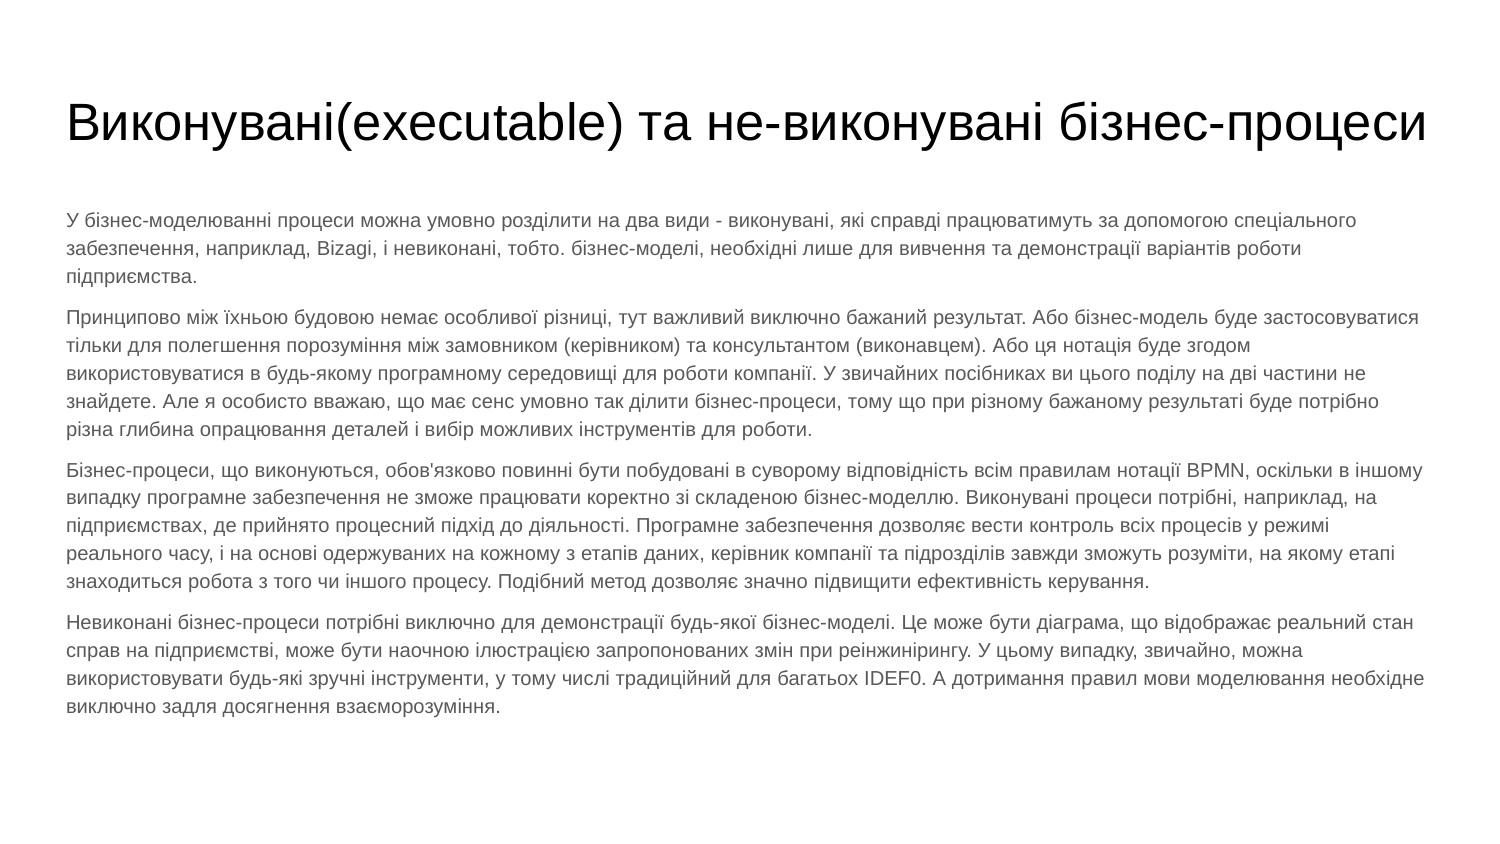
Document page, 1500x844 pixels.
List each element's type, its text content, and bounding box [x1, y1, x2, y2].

list У бізнес-моделюванні процеси можна умовно розділити на два види - виконувані, які справді працюватимуть за допомогою спеціального забезпечення, наприклад, Bizagi, і невиконані, тобто. бізнес-моделі, необхідні лише для вивчення та демонстрації варіантів роботи підприємства. Принципово між їхньою будовою немає особливої різниці, тут важливий виключно бажаний результат. Або бізнес-модель буде застосовуватися тільки для полегшення порозуміння між замовником (керівником) та консультантом (виконавцем). Або ця нотація буде згодом використовуватися в будь-якому програмному середовищі для роботи компанії. У звичайних посібниках ви цього поділу на дві частини не знайдете. Але я особисто вважаю, що має сенс умовно так ділити бізнес-процеси, тому що при різному бажаному результаті буде потрібно різна глибина опрацювання деталей і вибір можливих інструментів для роботи. Бізнес-процеси, що виконуються, обов'язково повинні бути побудовані в суворому відповідність всім правилам нотації BPMN, оскільки в іншому випадку програмне забезпечення не зможе працювати коректно зі складеною бізнес-моделлю. Виконувані процеси потрібні, наприклад, на підприємствах, де прийнято процесний підхід до діяльності. Програмне забезпечення дозволяє вести контроль всіх процесів у режимі реального часу, і на основі одержуваних на кожному з етапів даних, керівник компанії та підрозділів завжди зможуть розуміти, на якому етапі знаходиться робота з того чи іншого процесу. Подібний метод дозволяє значно підвищити ефективність керування. Невиконані бізнес-процеси потрібні виключно для демонстрації будь-якої бізнес-моделі. Це може бути діаграма, що відображає реальний стан справ на підприємстві, може бути наочною ілюстрацією запропонованих змін при реінжинірингу. У цьому випадку, звичайно, можна використовувати будь-які зручні інструменти, у тому числі традиційний для багатьох IDEF0. А дотримання правил мови моделювання необхідне виключно задля досягнення взаєморозуміння. [51, 189, 1449, 750]
title Виконувані(executable) та не-виконувані бізнес-процеси [51, 72, 1449, 167]
